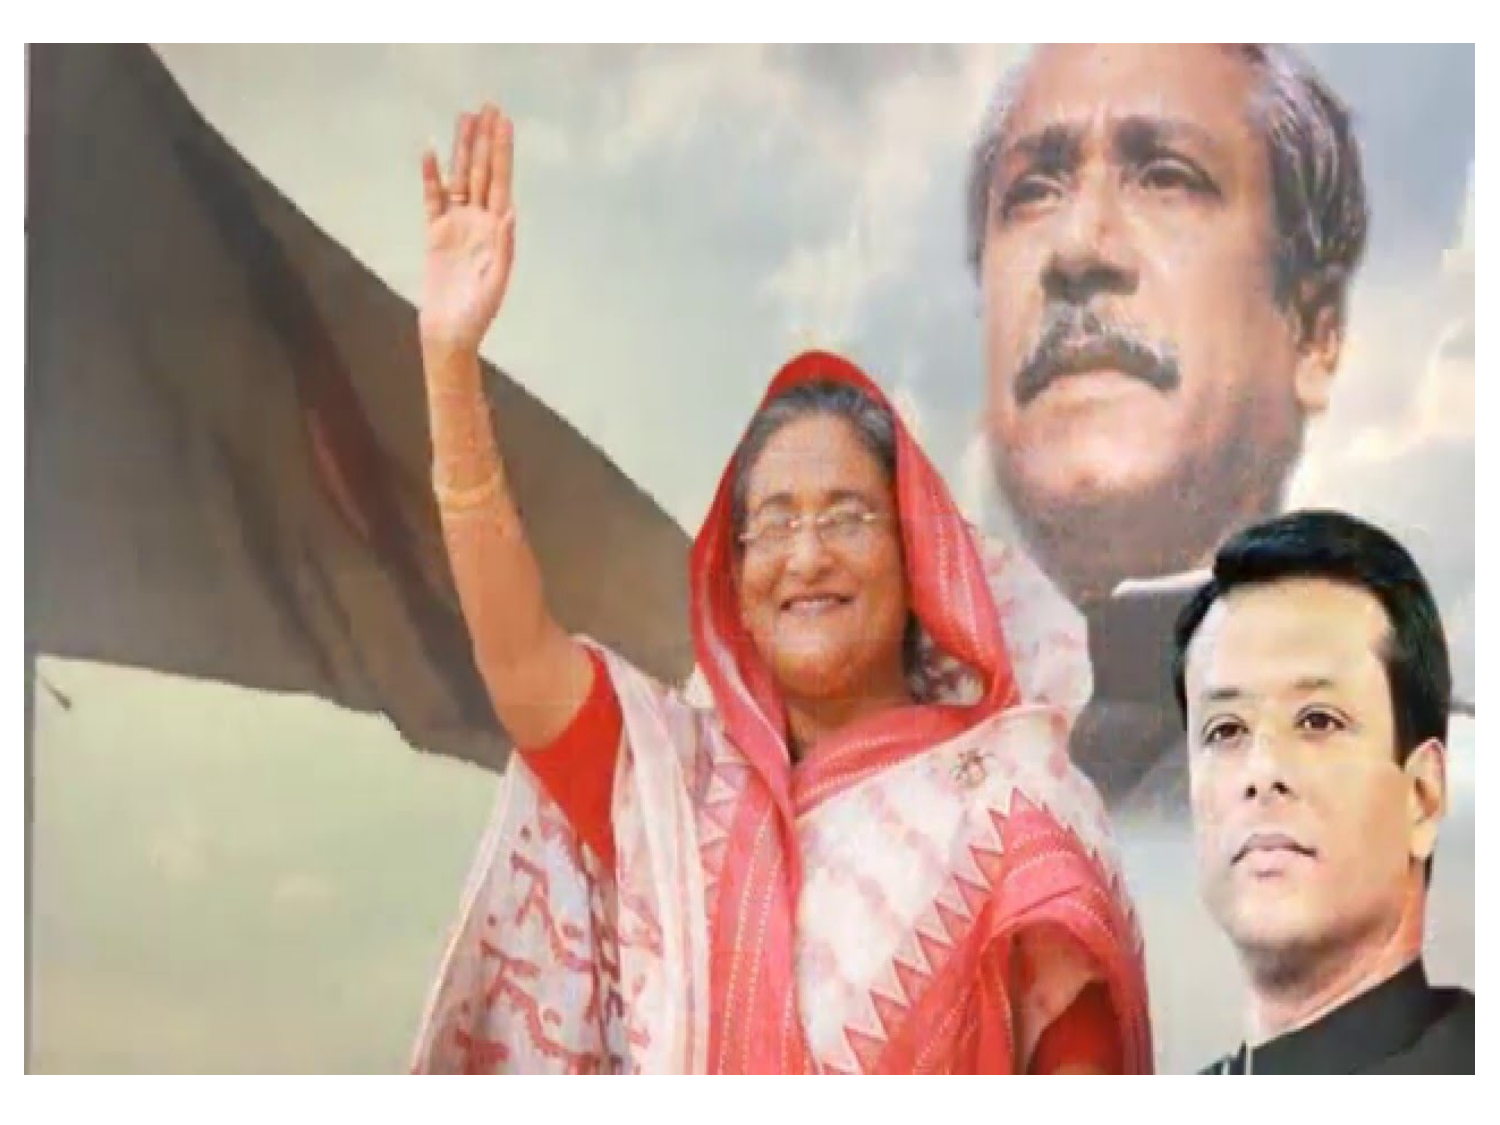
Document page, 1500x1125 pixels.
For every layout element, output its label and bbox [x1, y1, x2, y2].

picture [24, 43, 1476, 1076]
